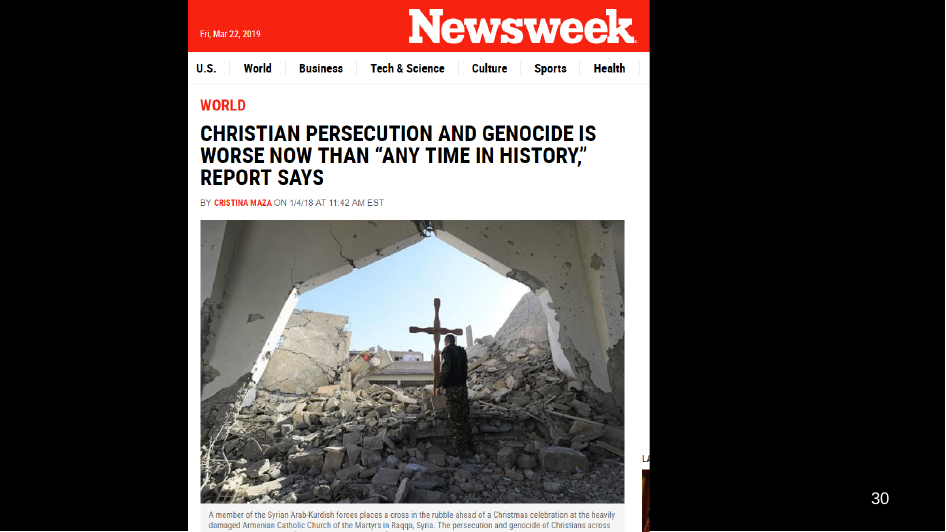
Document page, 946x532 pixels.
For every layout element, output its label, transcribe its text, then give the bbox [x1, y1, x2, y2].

slide_number 30 [677, 483, 899, 522]
picture [187, 0, 650, 532]
